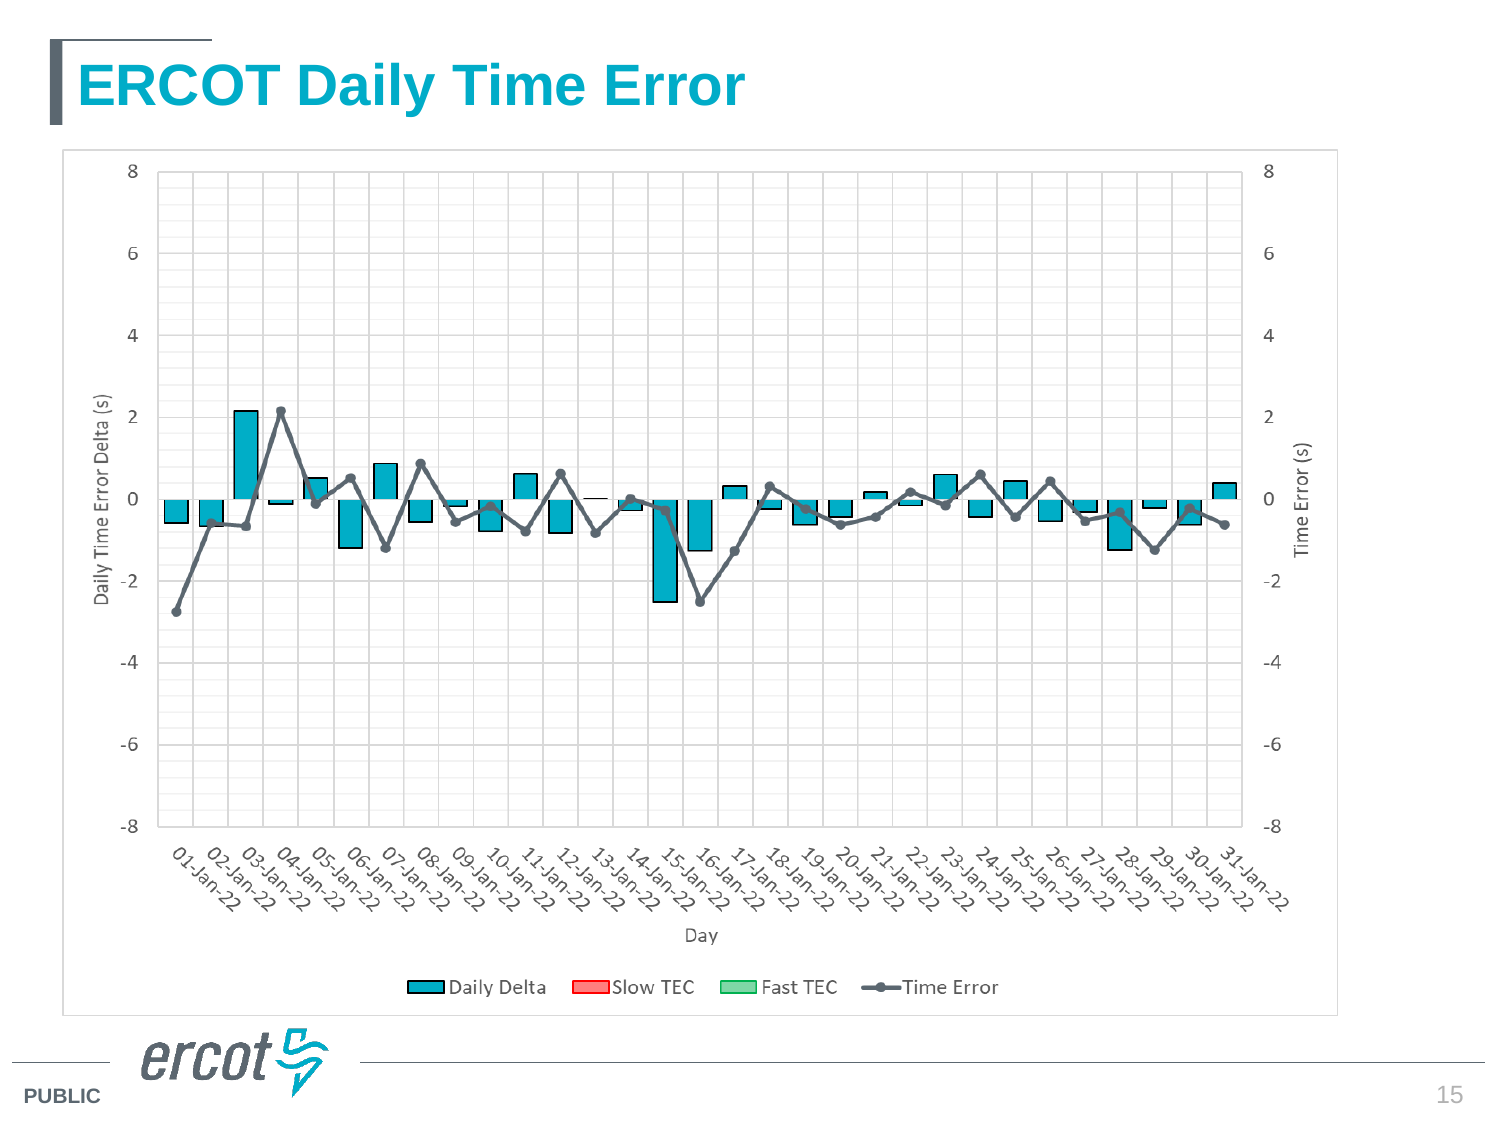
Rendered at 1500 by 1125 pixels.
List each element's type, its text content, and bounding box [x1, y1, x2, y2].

picture [137, 1024, 332, 1100]
picture [62, 149, 1338, 1016]
slide_number 15 [1412, 1076, 1488, 1112]
title ERCOT Daily Time Error [62, 39, 1450, 125]
